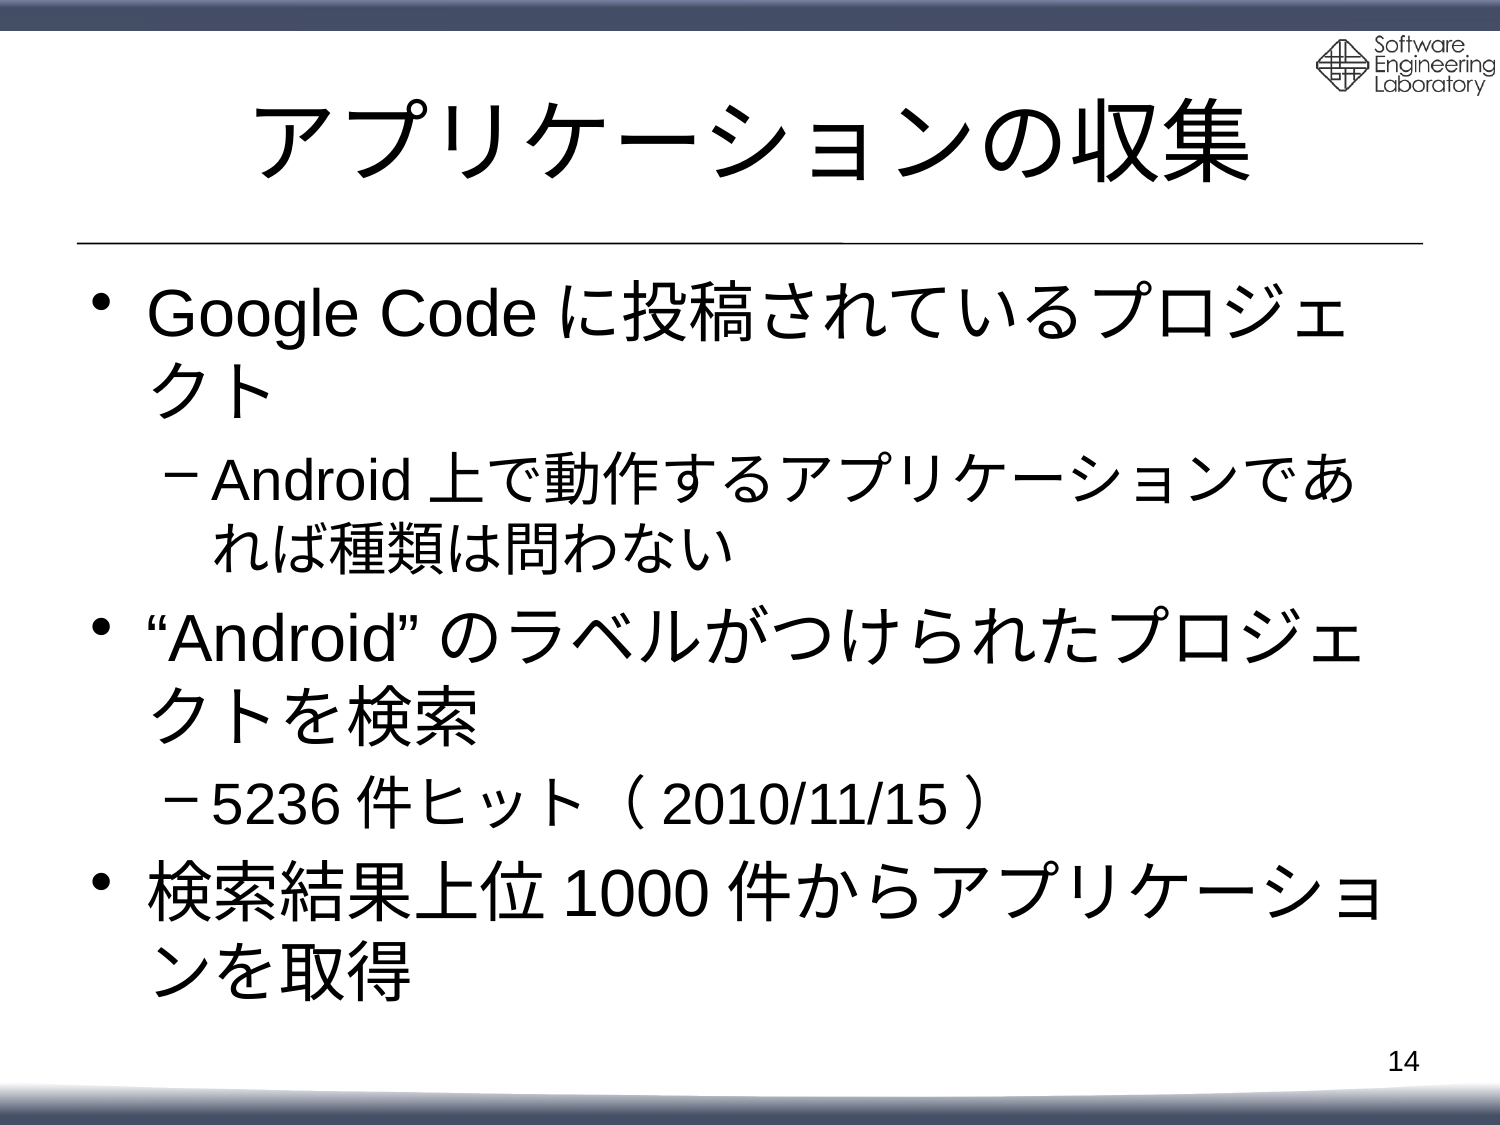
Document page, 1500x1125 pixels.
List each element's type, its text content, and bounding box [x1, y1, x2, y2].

picture [0, 1082, 1500, 1125]
picture [1316, 35, 1495, 96]
picture [0, 0, 1500, 31]
list Google Codeに投稿されているプロジェクト Android上で動作するアプリケーションであれば種類は問わない “Android”のラベルがつけられたプロジェクトを検索 5236件ヒット（2010/11/15） 検索結果上位1000件からアプリケーションを取得 [74, 262, 1426, 1006]
title アプリケーションの収集 [74, 44, 1424, 233]
slide_number 14 [1246, 1034, 1436, 1083]
